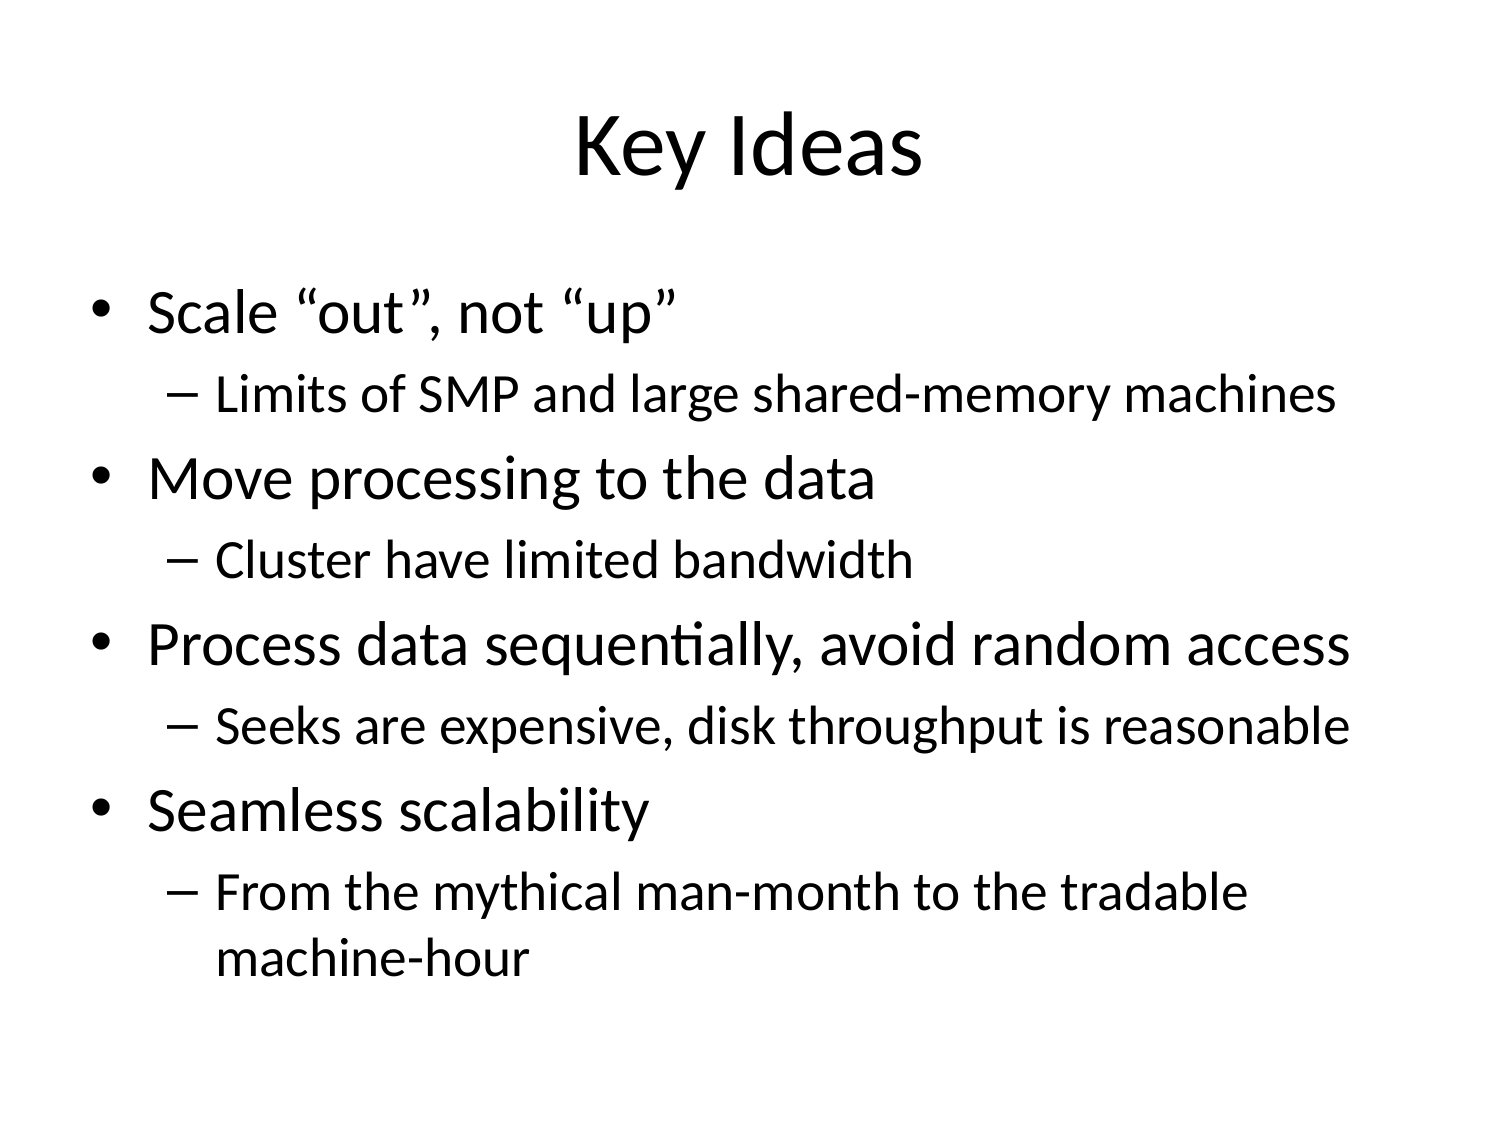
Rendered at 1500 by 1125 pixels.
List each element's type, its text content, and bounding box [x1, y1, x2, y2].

list Scale “out”, not “up” Limits of SMP and large shared-memory machines Move processing to the data Cluster have limited bandwidth Process data sequentially, avoid random access Seeks are expensive, disk throughput is reasonable Seamless scalability From the mythical man-month to the tradable machine-hour [75, 262, 1425, 1005]
title Key Ideas [75, 45, 1425, 233]
